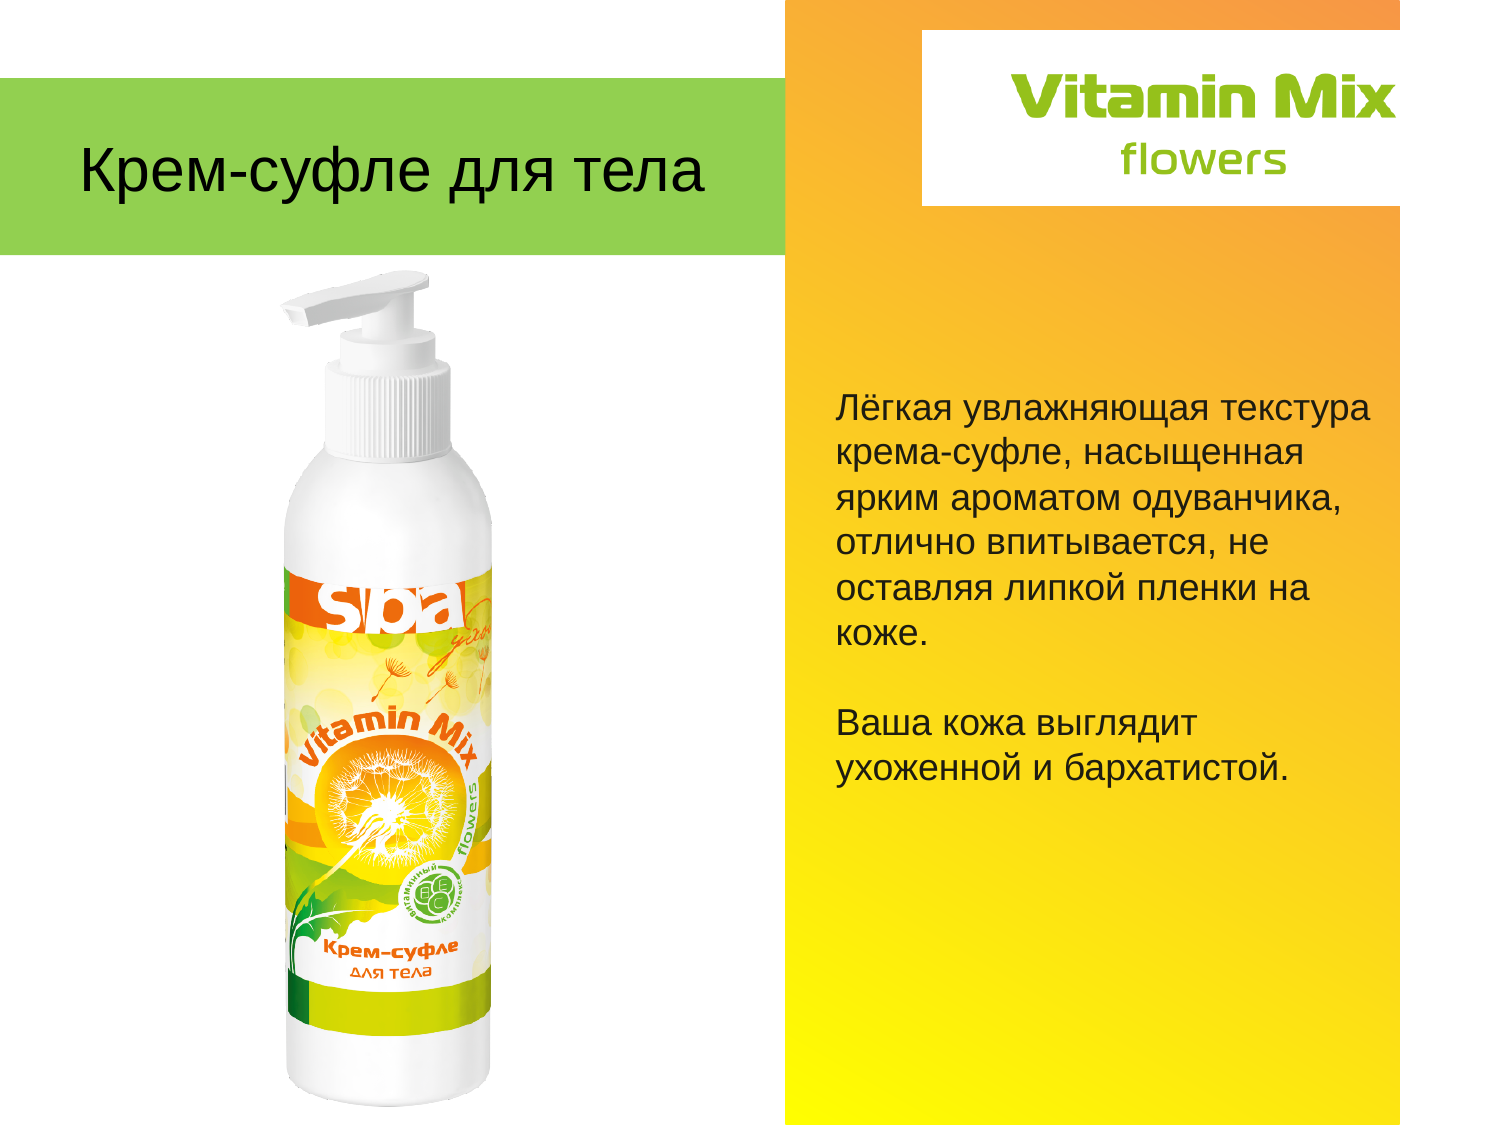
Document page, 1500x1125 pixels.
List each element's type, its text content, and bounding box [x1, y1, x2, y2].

text_box Крем-суфле для тела [0, 76, 787, 257]
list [922, 30, 1500, 206]
picture [100, 262, 675, 1125]
text_box Лёгкая увлажняющая текстура крема-суфле, насыщенная ярким ароматом одуванчика, отлично впитывается, не оставляя липкой пленки на коже. Ваша кожа выглядит ухоженной и бархатистой. [783, 0, 1402, 1125]
